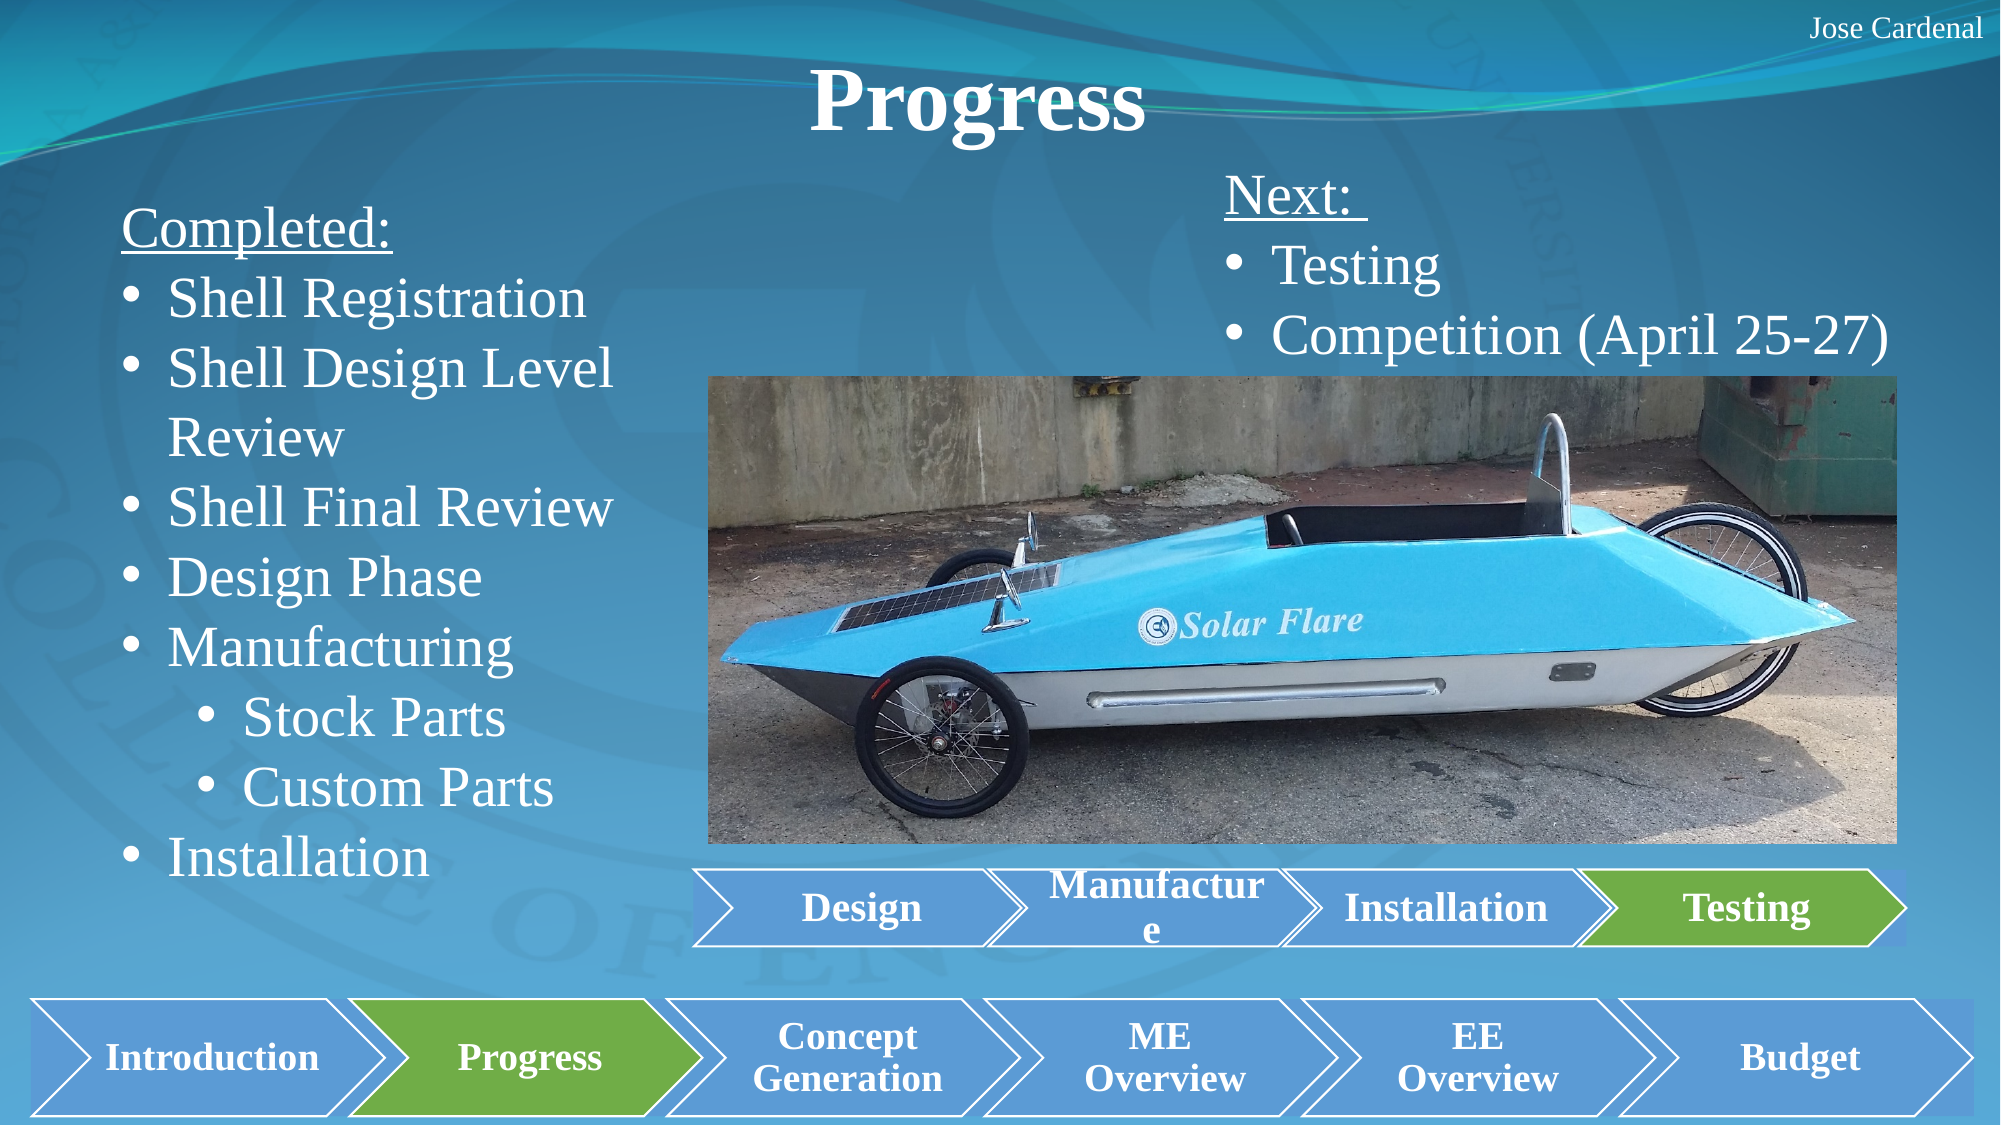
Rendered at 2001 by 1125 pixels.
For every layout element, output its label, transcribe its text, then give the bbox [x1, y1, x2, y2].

picture [0, 0, 2001, 1125]
title Progress [127, 0, 1853, 210]
text_box Next: Testing Competition (April 25-27) [1209, 148, 2000, 374]
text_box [693, 869, 1907, 947]
text_box Jose Cardenal [1794, 0, 1999, 53]
text_box Completed: Shell Registration Shell Design Level Review Shell Final Review Design Phase Manufacturing Stock Parts Custom Parts Installation [106, 181, 653, 999]
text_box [30, 999, 1974, 1117]
